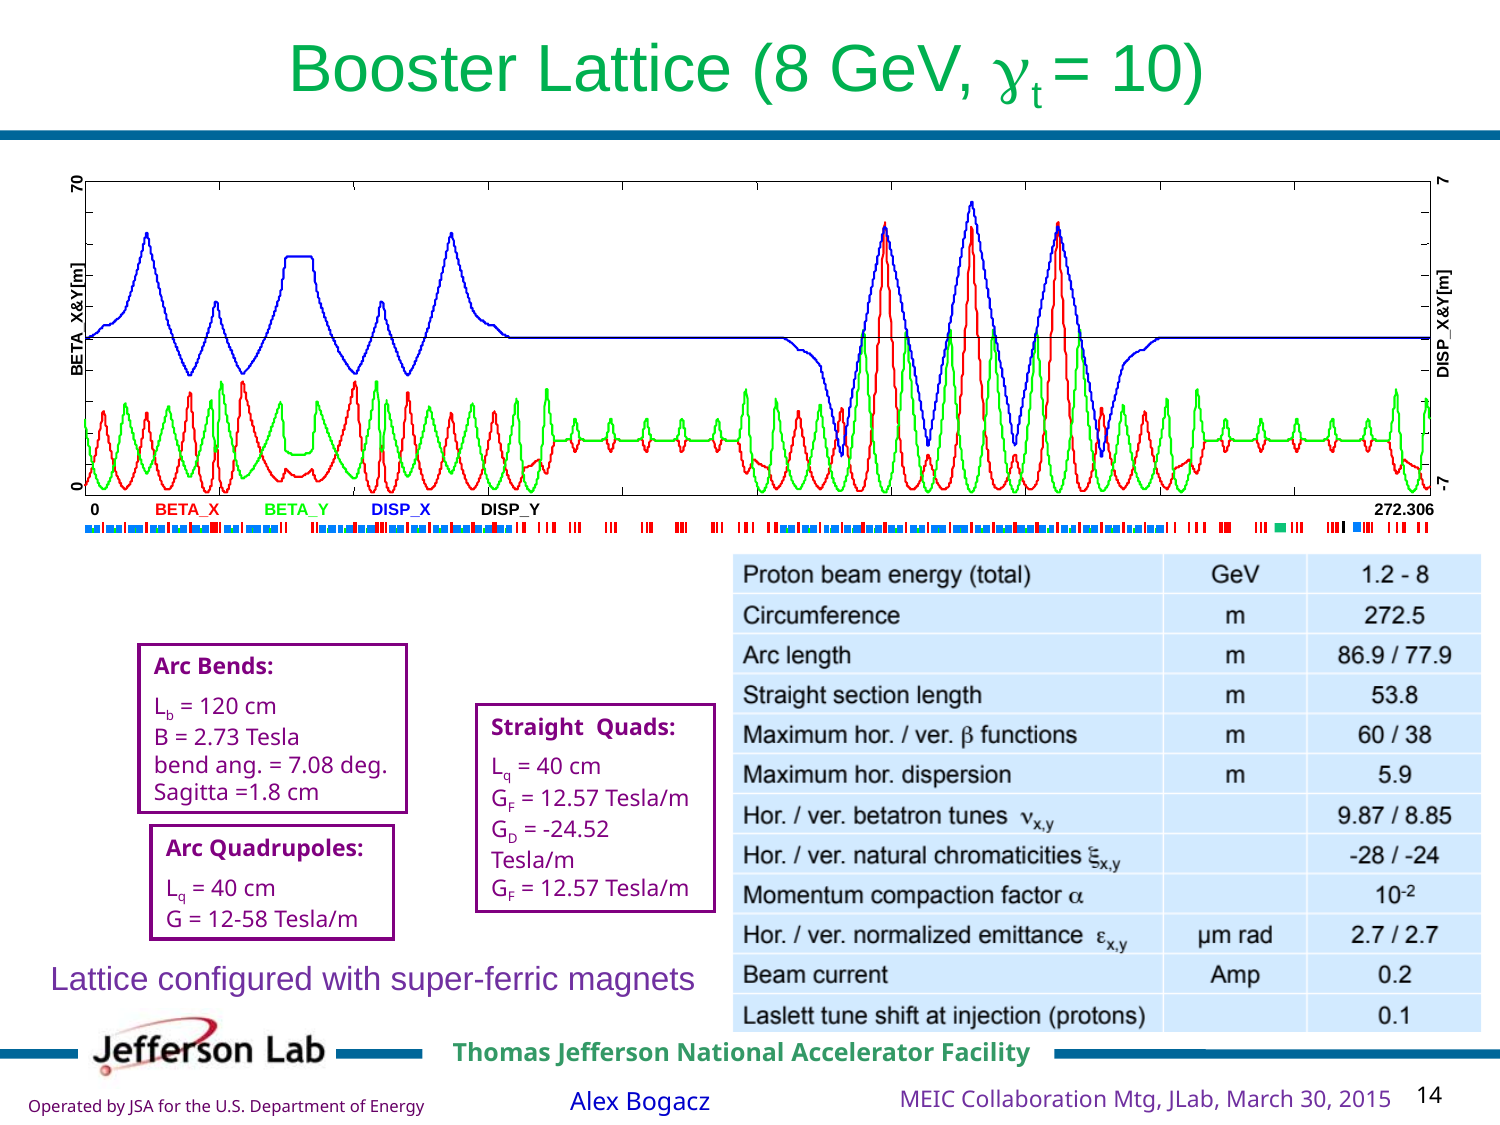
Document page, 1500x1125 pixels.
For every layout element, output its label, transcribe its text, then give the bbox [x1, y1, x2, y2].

picture [732, 552, 1482, 1032]
text_box Booster Lattice (8 GeV, gt = 10) [0, 36, 1500, 101]
text_box Arc Bends: Lb = 120 cm B = 2.73 Tesla bend ang. = 7.08 deg. Sagitta =1.8 cm [138, 644, 407, 813]
footer MEIC Collaboration Mtg, JLab, March 30, 2015 [884, 1077, 1422, 1125]
picture [78, 1008, 336, 1089]
text_box Arc Quadrupoles: Lq = 40 cm G = 12-58 Tesla/m [151, 825, 394, 939]
text_box Straight Quads: Lq = 40 cm GF = 12.57 Tesla/m GD = -24.52 Tesla/m GF = 12.57 Tesla/m [476, 704, 715, 912]
text_box 14 [567, 1072, 918, 1122]
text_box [54, 140, 1459, 535]
text_box Lattice configured with super-ferric magnets [35, 949, 727, 1004]
